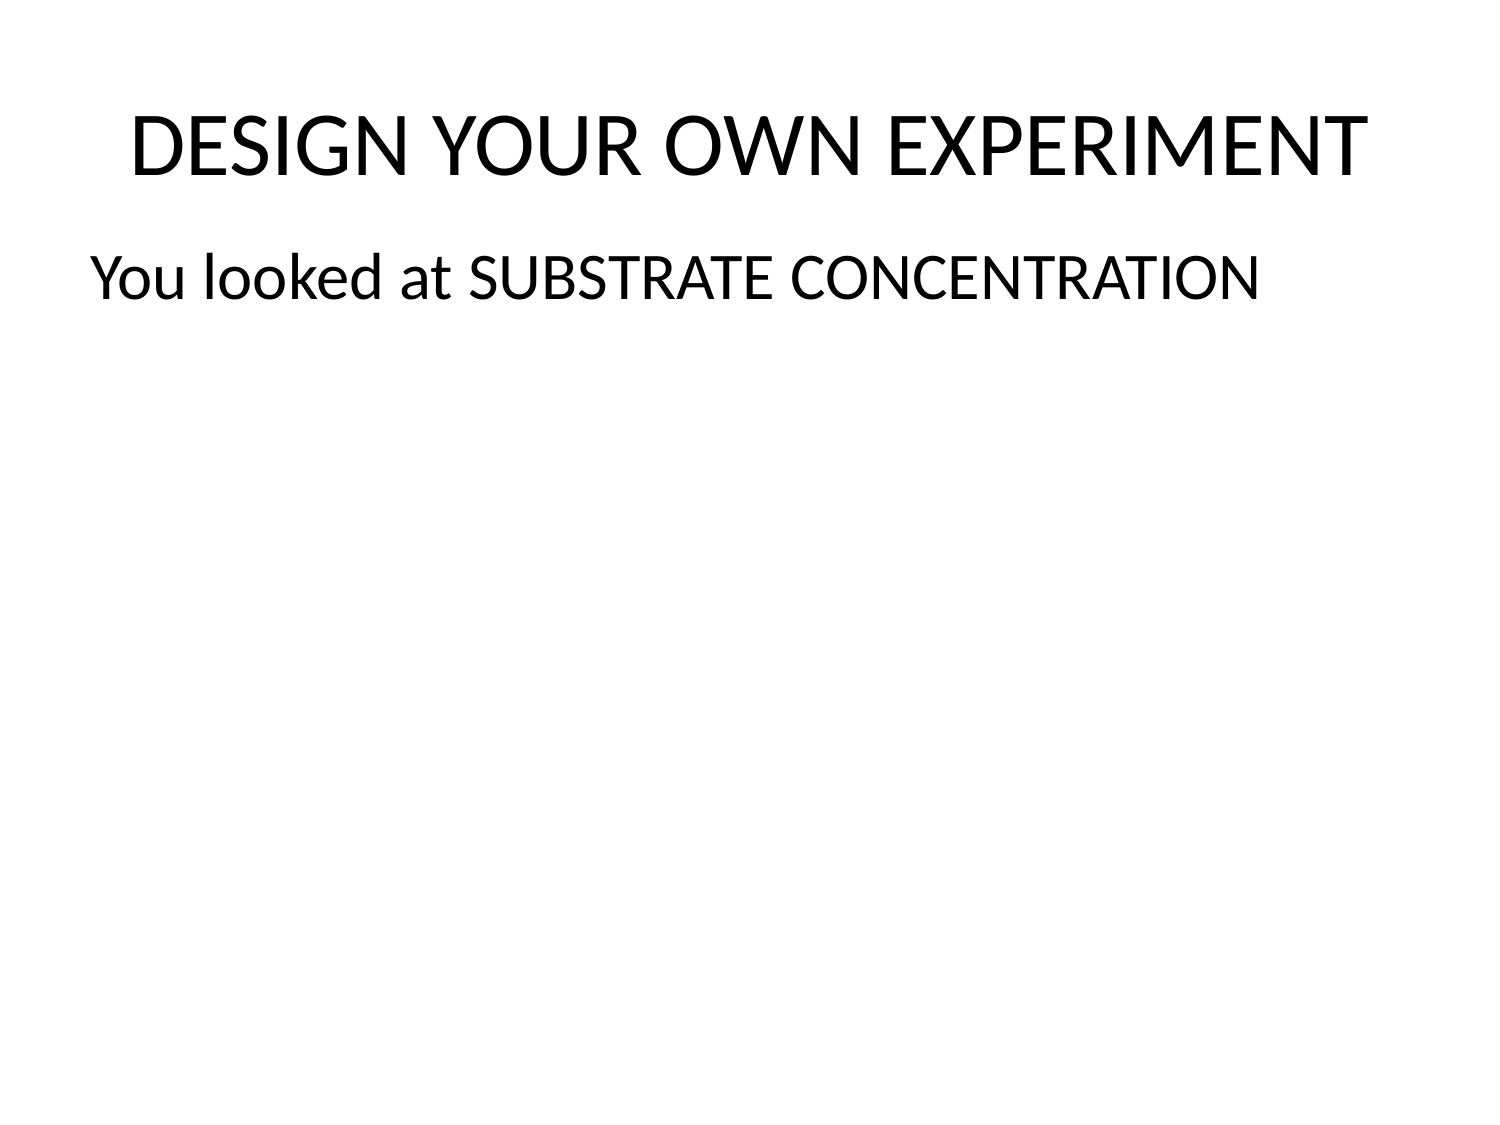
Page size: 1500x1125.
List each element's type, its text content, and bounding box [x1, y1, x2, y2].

title DESIGN YOUR OWN EXPERIMENT [75, 45, 1425, 224]
list You looked at SUBSTRATE CONCENTRATION [75, 224, 1425, 968]
